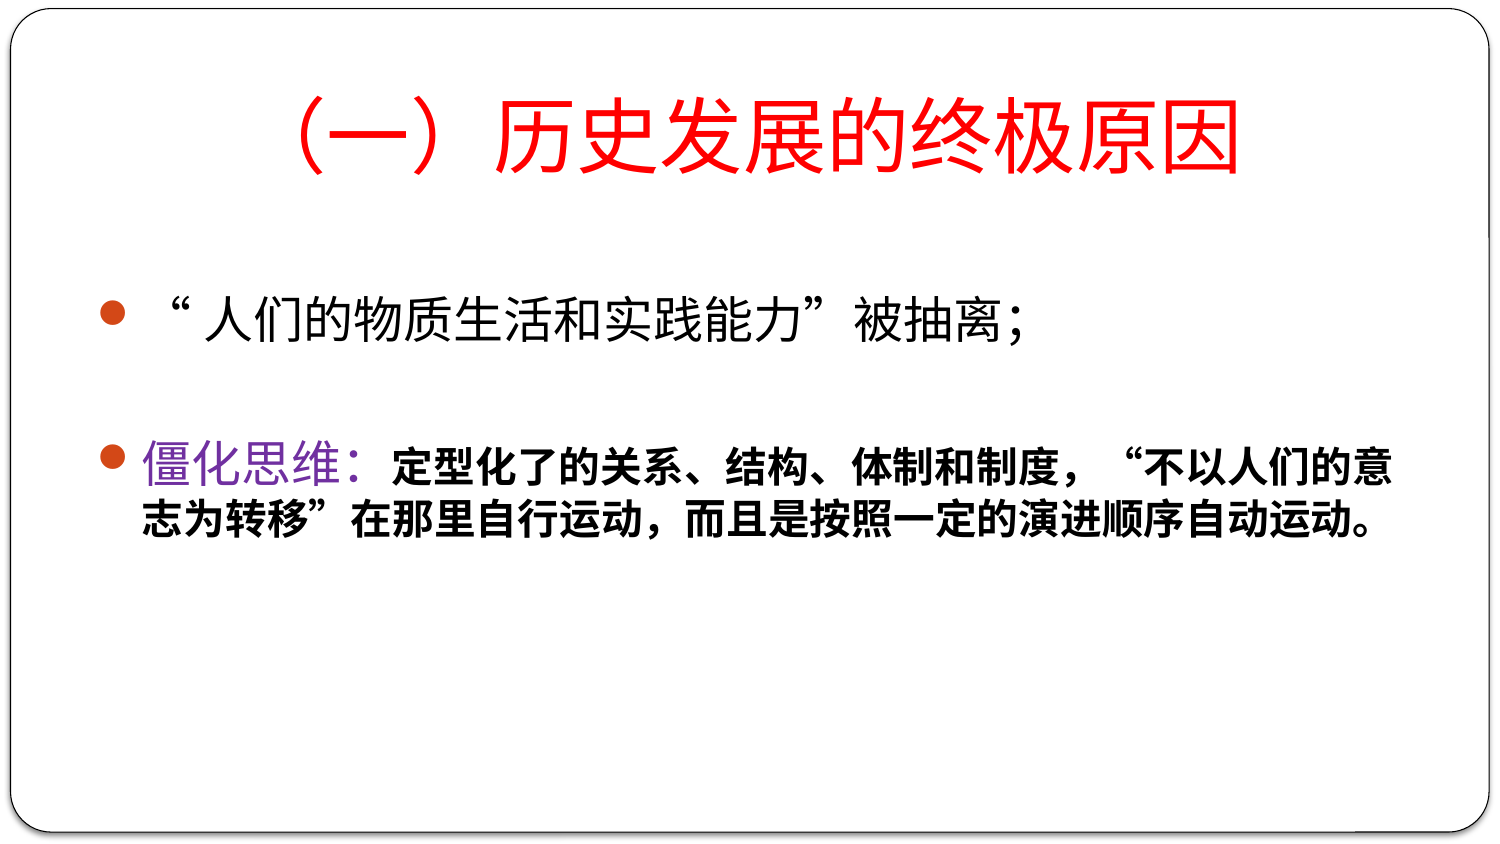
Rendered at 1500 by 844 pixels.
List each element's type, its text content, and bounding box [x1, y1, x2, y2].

title （一）历史发展的终极原因 [105, 58, 1381, 200]
list “人们的物质生活和实践能力”被抽离； 僵化思维：定型化了的关系、结构、体制和制度，“不以人们的意志为转移”在那里自行运动，而且是按照一定的演进顺序自动运动。 [82, 281, 1430, 678]
